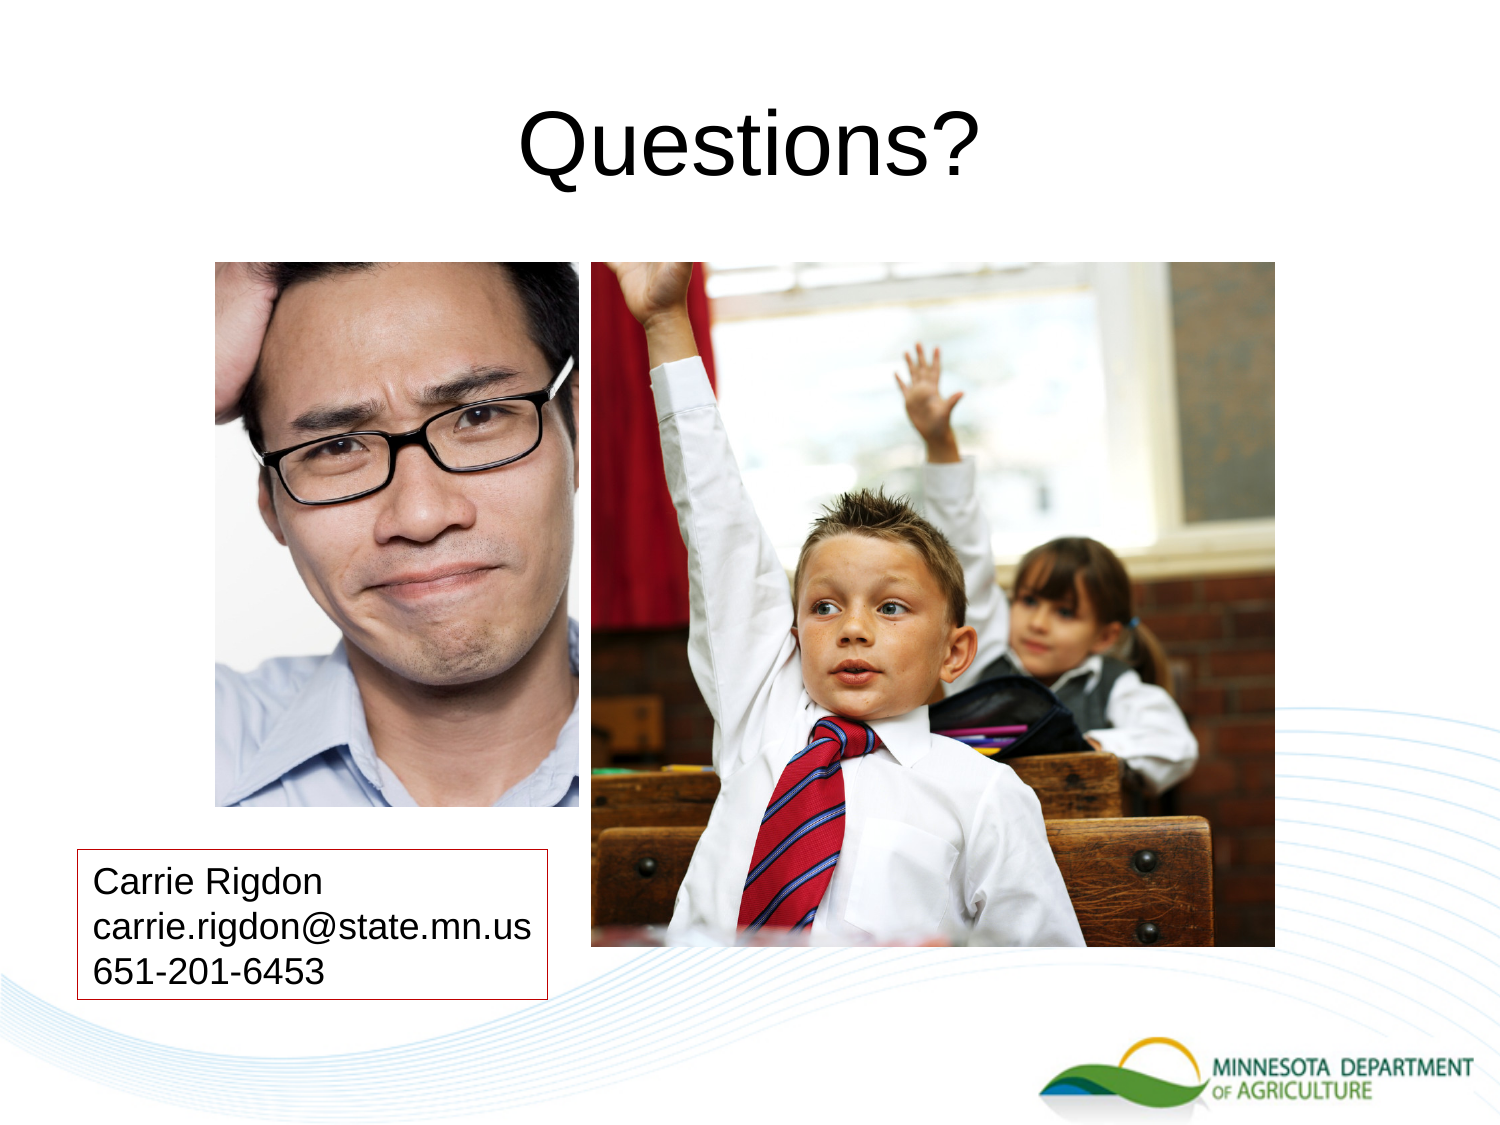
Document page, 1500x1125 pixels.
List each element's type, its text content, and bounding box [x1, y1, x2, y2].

picture [0, 0, 1500, 1125]
title Questions? [74, 44, 1426, 233]
text_box Carrie Rigdon carrie.rigdon@state.mn.us 651-201-6453 [77, 849, 548, 1000]
